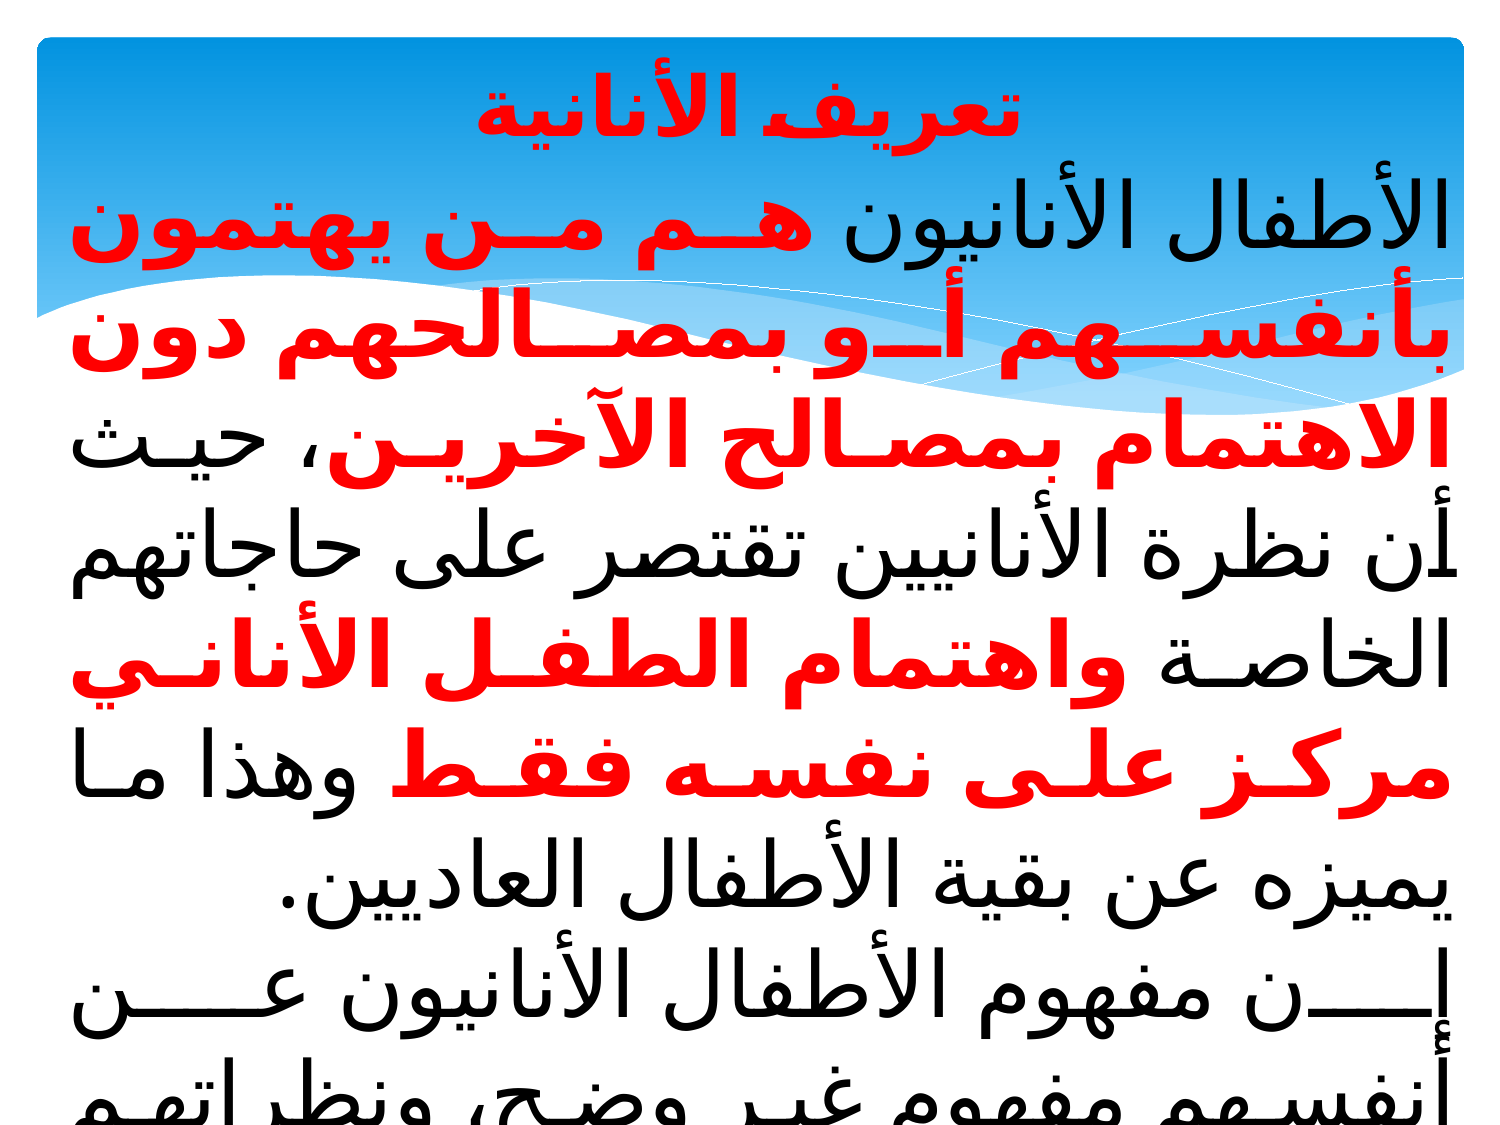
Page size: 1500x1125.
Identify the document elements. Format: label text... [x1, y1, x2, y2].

text_box الأطفال الأنانيون هم من يهتمون بأنفسهم أو بمصالحهم دون الاهتمام بمصالح الآخرين، حيث أن نظرة الأنانيين تقتصر على حاجاتهم الخاصة واهتمام الطفل الأناني مركز على نفسه فقط وهذا ما يميزه عن بقية الأطفال العاديين. إن مفهوم الأطفال الأنانيون عن أنفسهم مفهوم غير وضح، ونظراتهم للآخرين هي نظرة سالبة، حيث ينقصهم الانتماء للجماعة ويجدون صعوبة في علاقاتهم مع الأطفال الآخرين ومع الأقران. [53, 148, 1471, 1125]
title تعريف الأنانية [75, 45, 1425, 148]
